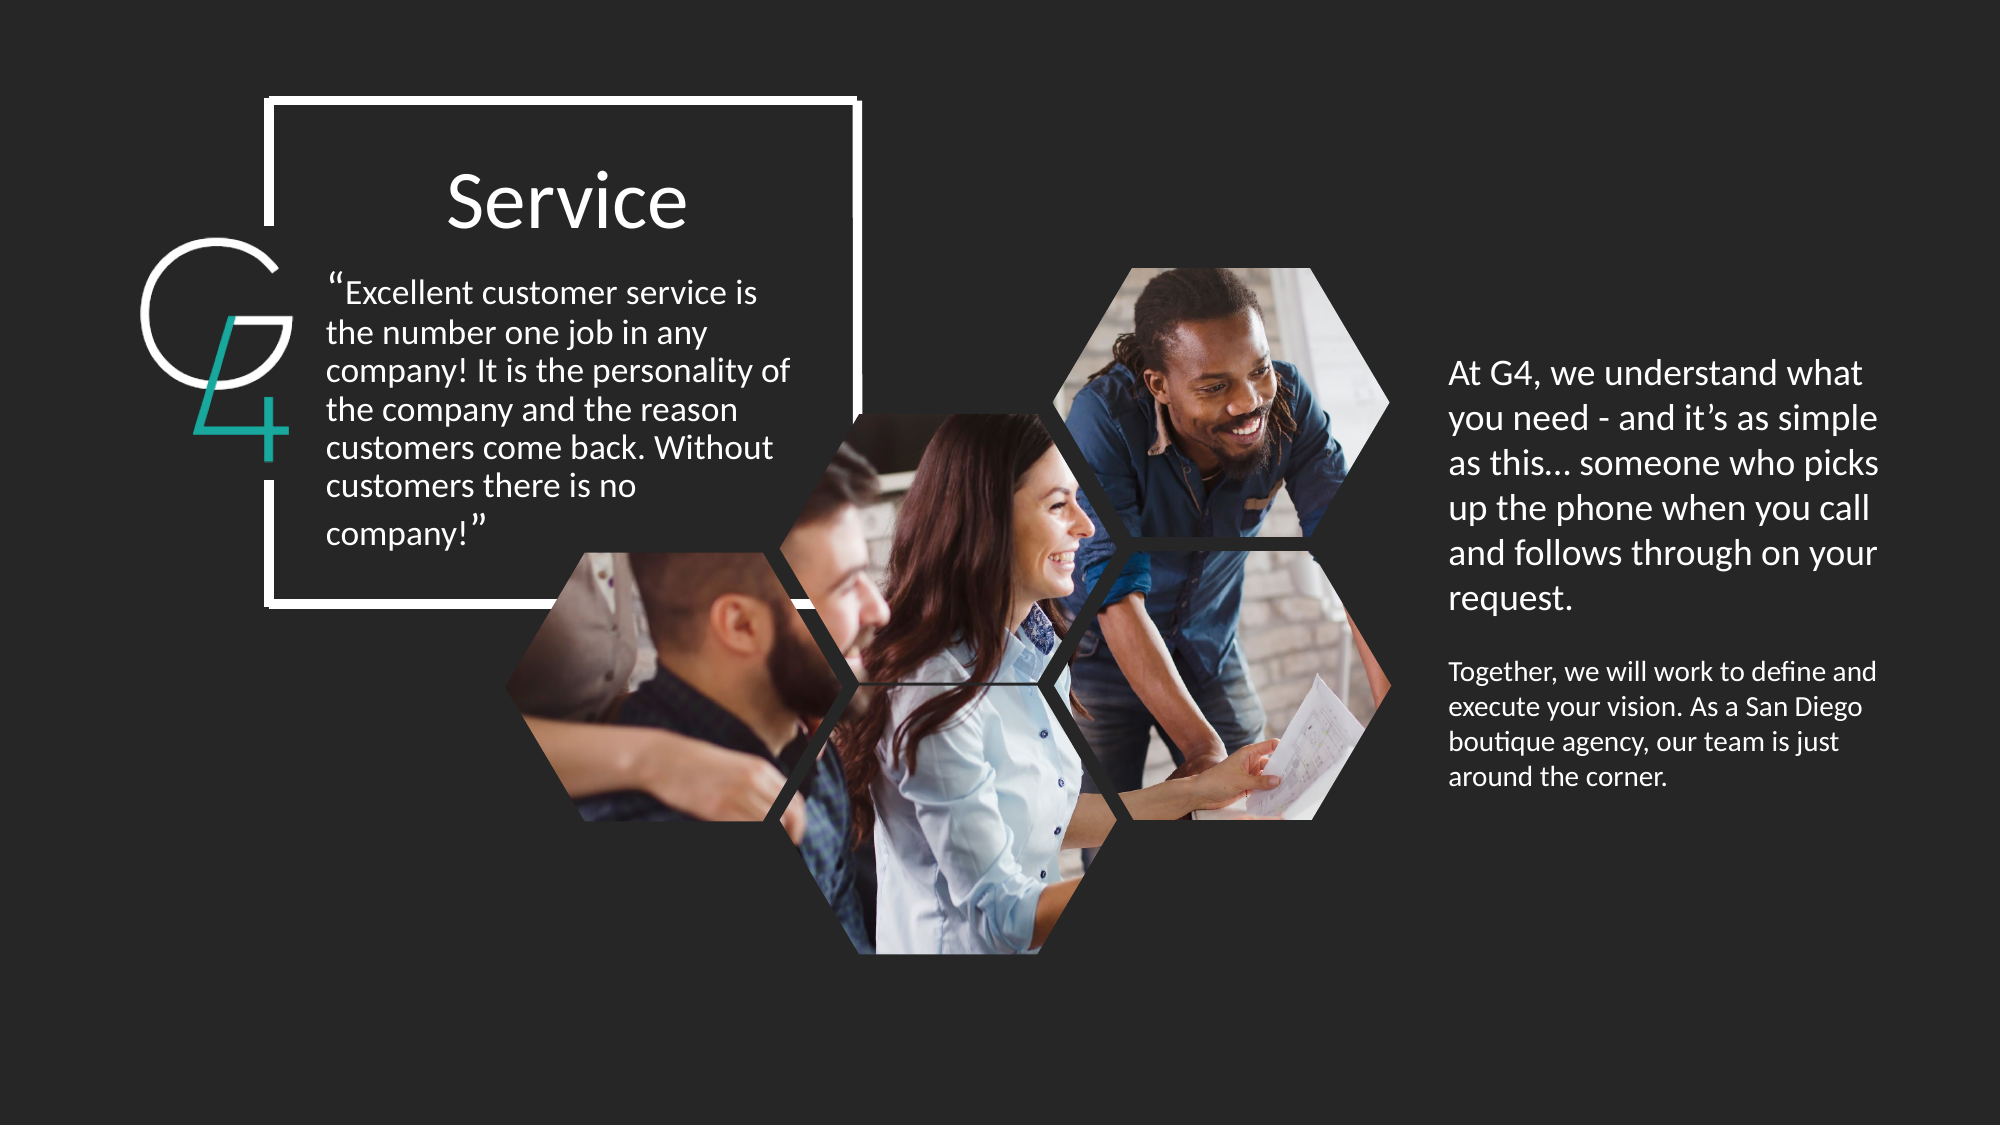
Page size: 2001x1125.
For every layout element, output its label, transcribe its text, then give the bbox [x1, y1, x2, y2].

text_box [268, 98, 858, 608]
picture [12, 183, 451, 526]
text_box At G4, we understand what you need - and it’s as simple as this… someone who picks up the phone when you call and follows through on your request. Together, we will work to define and execute your vision. As a San Diego boutique agency, our team is just around the corner. [1440, 340, 1925, 800]
picture [504, 267, 1392, 955]
